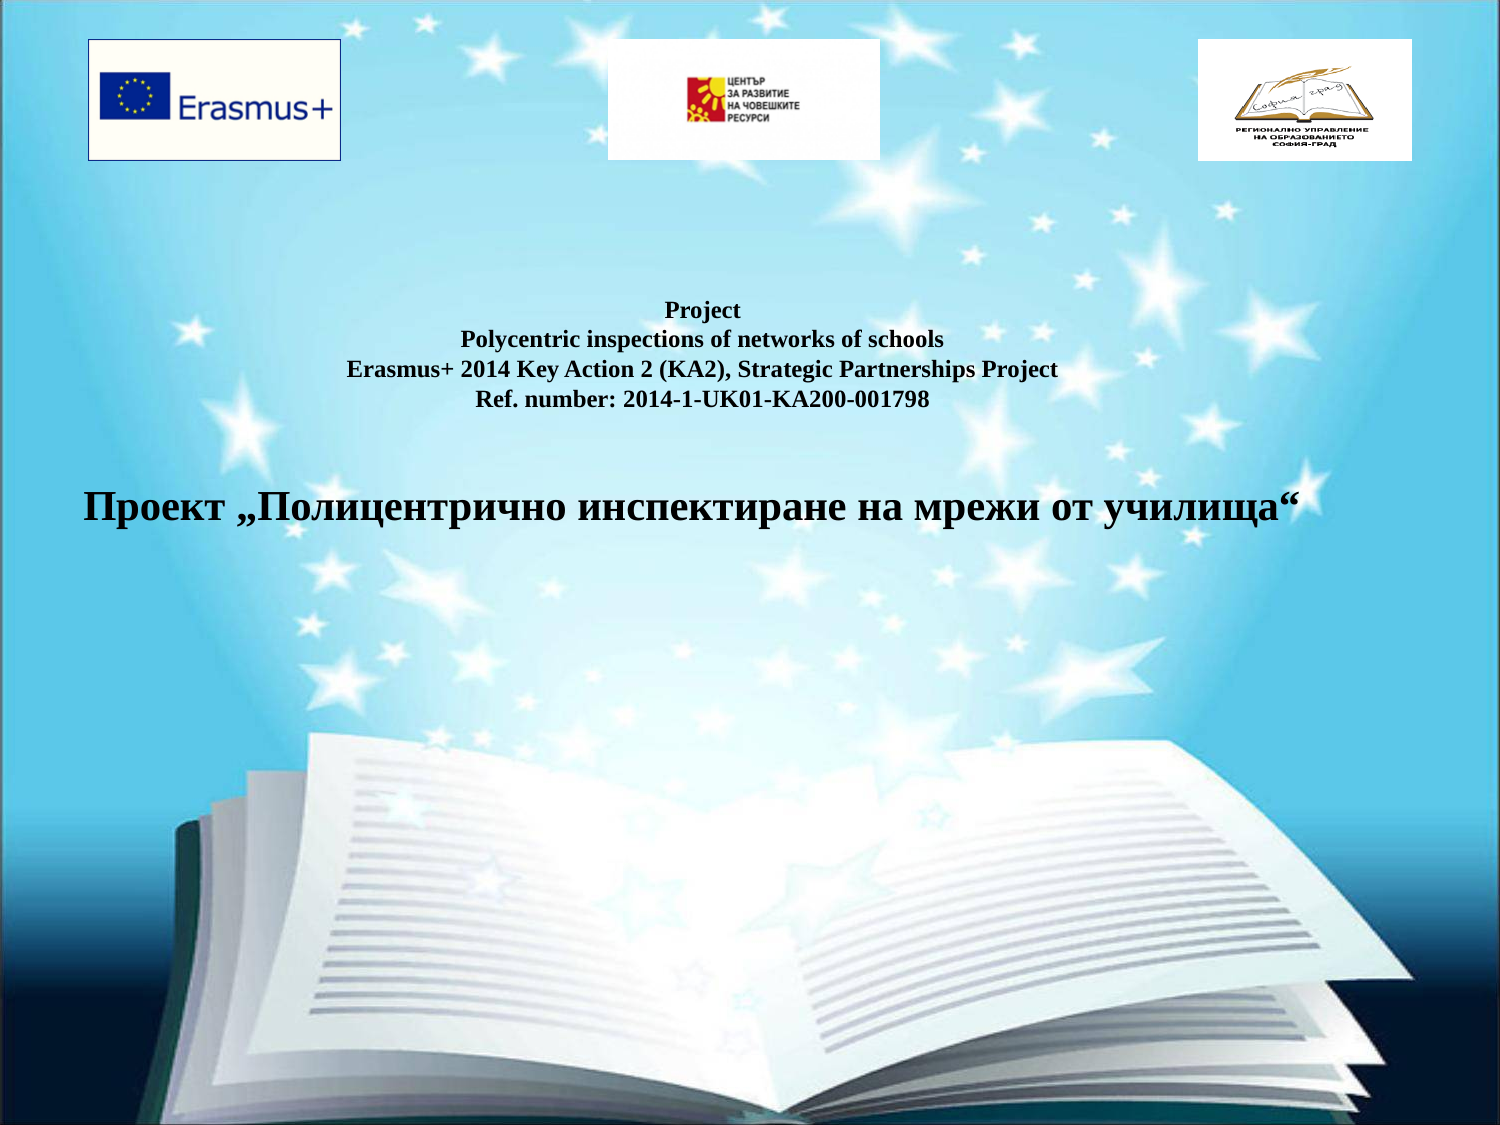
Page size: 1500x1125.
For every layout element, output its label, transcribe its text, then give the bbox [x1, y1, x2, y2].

picture [0, 0, 1500, 1125]
title Project Polycentric inspections of networks of schools Erasmus+ 2014 Key Action 2 (KA2), Strategic Partnerships Project Ref. number: 2014-1-UK01-KA200-001798 Проект „Полицентрично инспектиране на мрежи от училища“ [53, 250, 1353, 693]
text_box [88, 39, 1412, 162]
subtitle [59, 468, 1406, 745]
